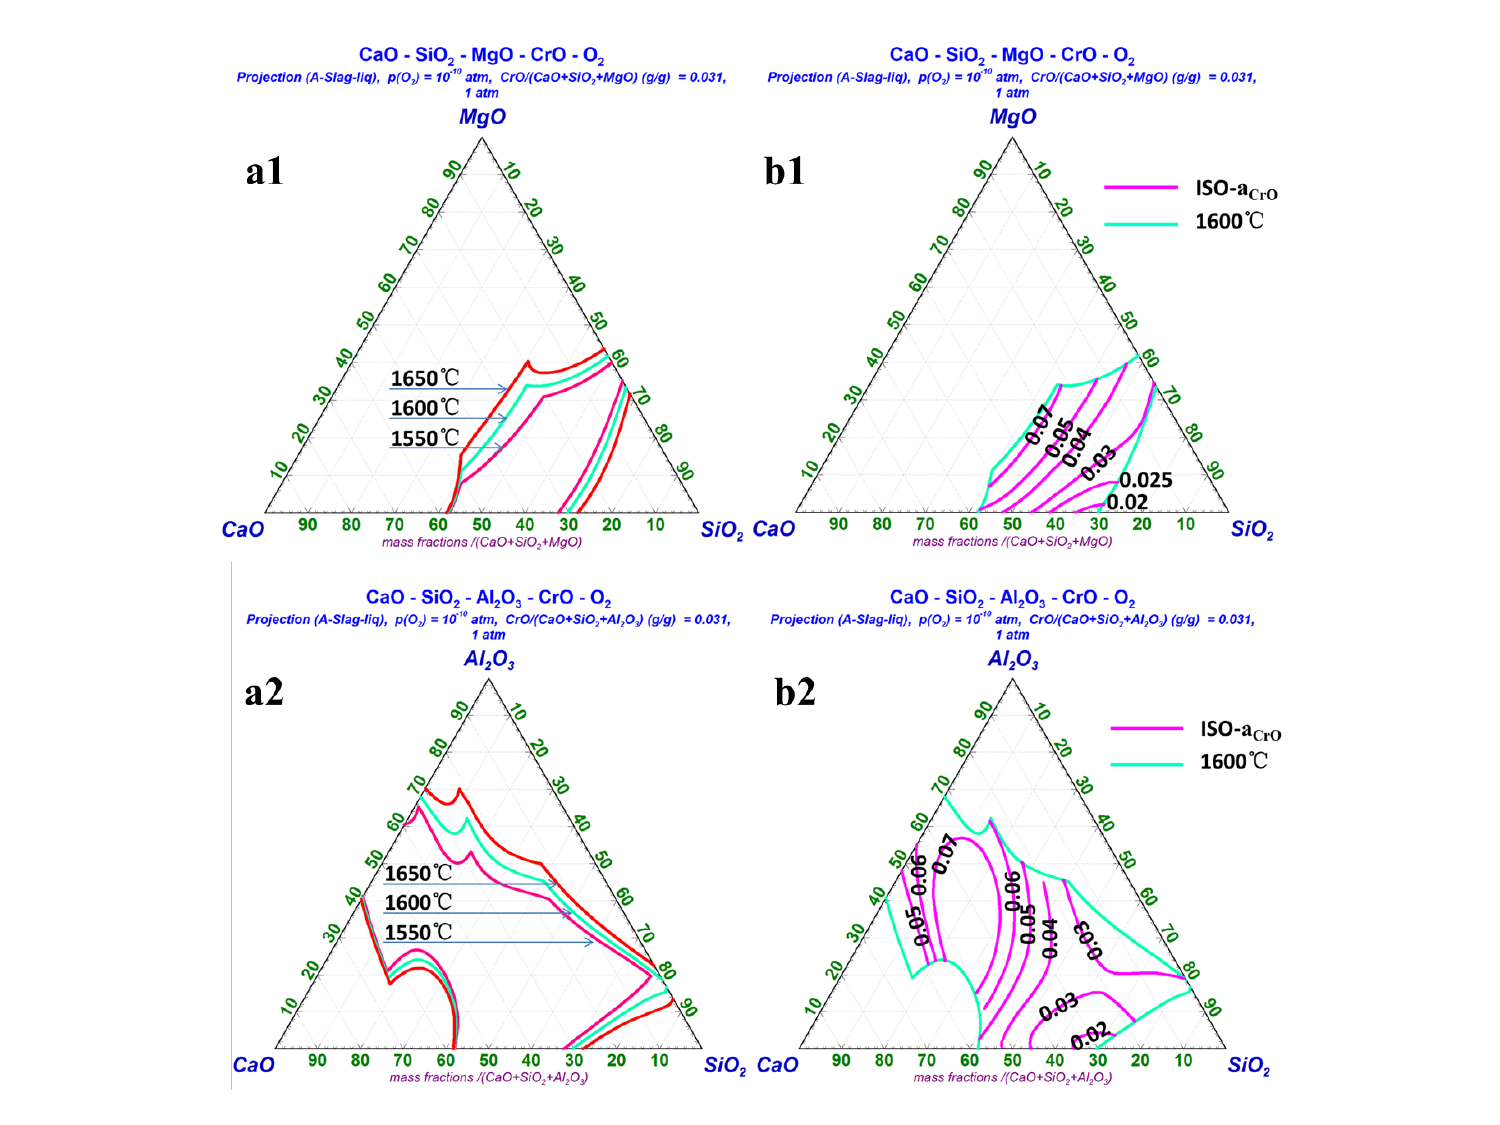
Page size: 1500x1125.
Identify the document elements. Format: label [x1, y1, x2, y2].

picture [218, 562, 1282, 1091]
picture [218, 18, 1282, 553]
